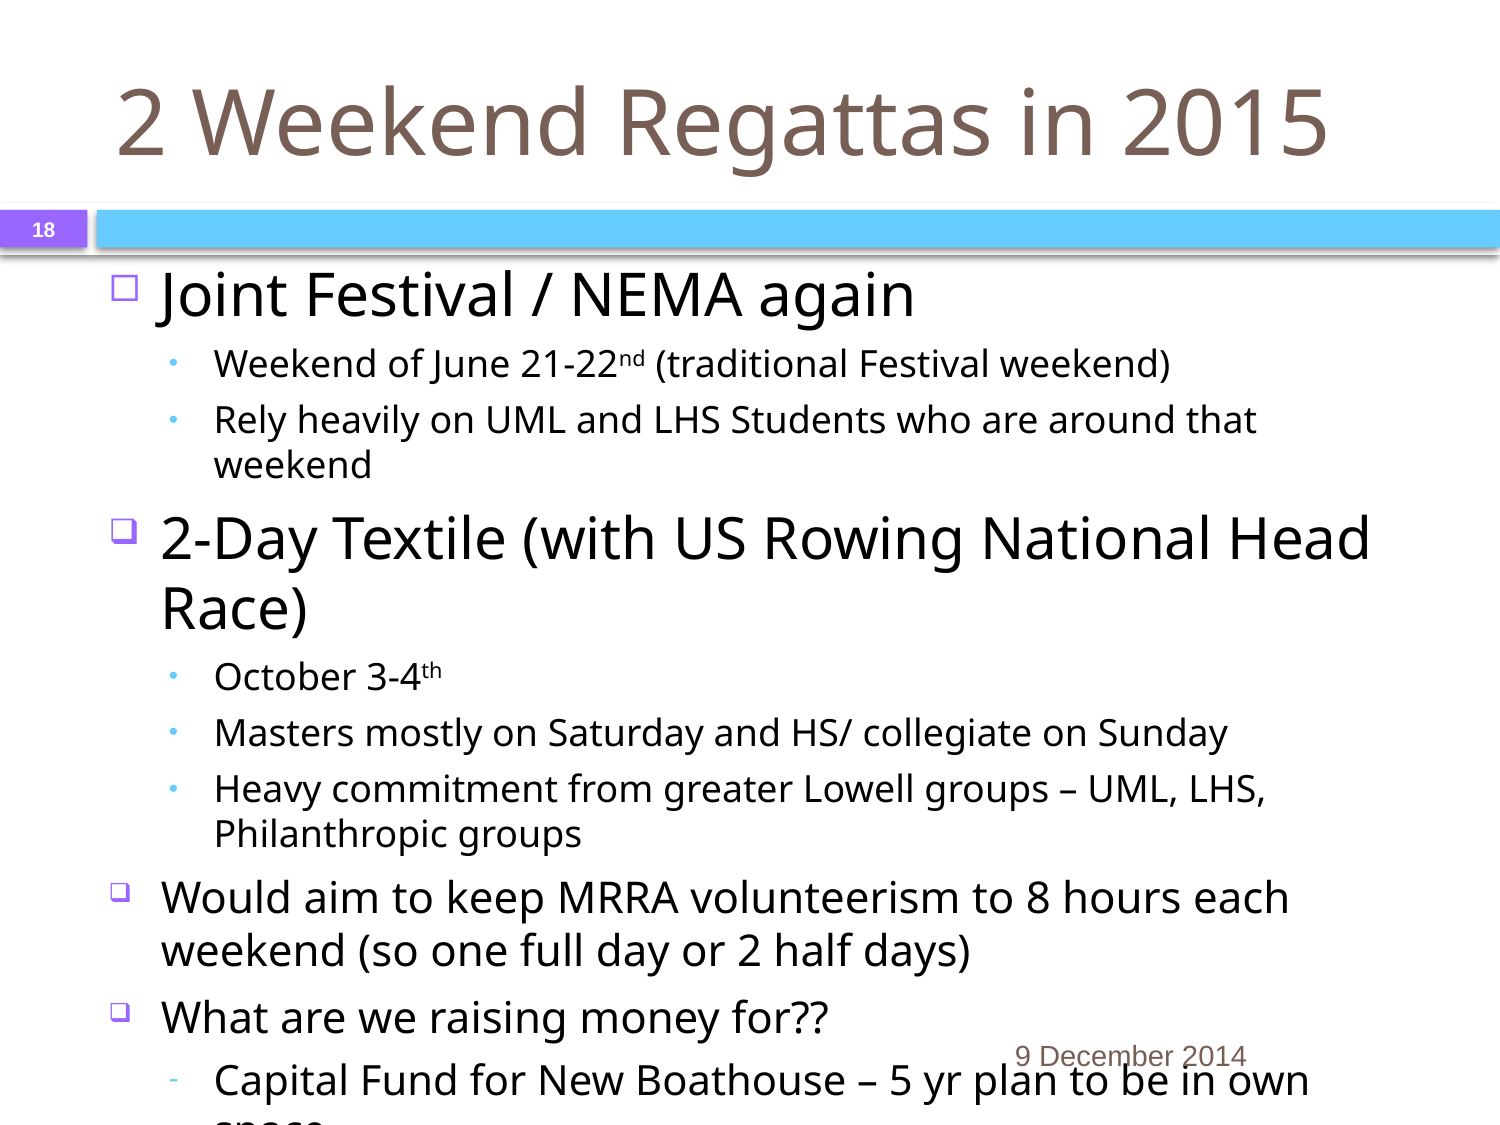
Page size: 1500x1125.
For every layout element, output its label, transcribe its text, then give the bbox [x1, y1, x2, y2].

list Joint Festival / NEMA again Weekend of June 21-22nd (traditional Festival weekend) Rely heavily on UML and LHS Students who are around that weekend 2-Day Textile (with US Rowing National Head Race) October 3-4th Masters mostly on Saturday and HS/ collegiate on Sunday Heavy commitment from greater Lowell groups – UML, LHS, Philanthropic groups Would aim to keep MRRA volunteerism to 8 hours each weekend (so one full day or 2 half days) What are we raising money for?? Capital Fund for New Boathouse – 5 yr plan to be in own space Constrained by space now; other programs growing [93, 248, 1432, 987]
slide_number 18 [0, 208, 88, 249]
title 2 Weekend Regattas in 2015 [100, 37, 1439, 201]
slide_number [999, 1025, 1438, 1085]
